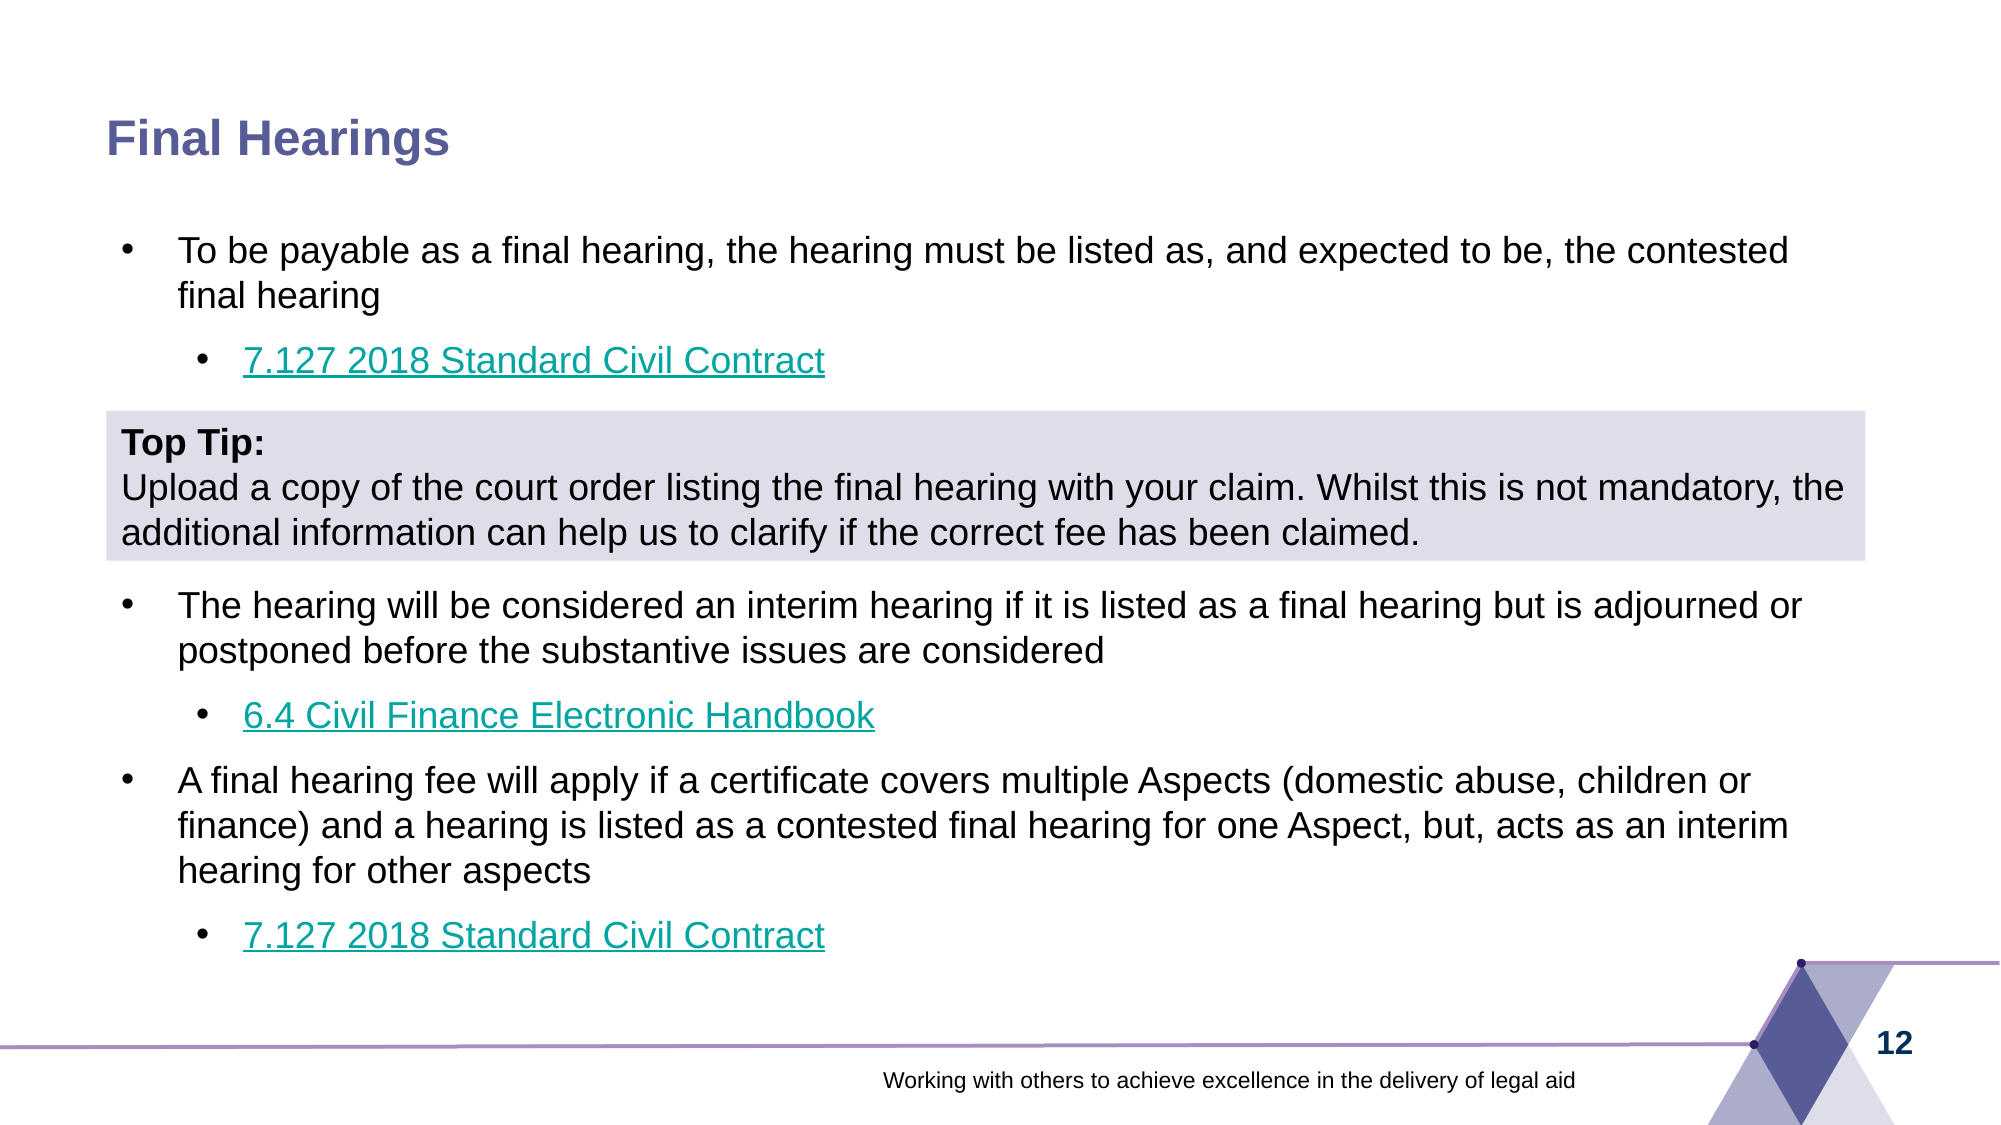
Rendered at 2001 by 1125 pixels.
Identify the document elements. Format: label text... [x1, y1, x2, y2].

text_box Top Tip: Upload a copy of the court order listing the final hearing with your claim. Whilst this is not mandatory, the additional information can help us to clarify if the correct fee has been claimed. [106, 410, 1866, 561]
picture [0, 1, 2000, 1125]
footer Working with others to achieve excellence in the delivery of legal aid [85, 1038, 1577, 1093]
text_box To be payable as a final hearing, the hearing must be listed as, and expected to be, the contested final hearing 7.127 2018 Standard Civil Contract The hearing will be considered an interim hearing if it is listed as a final hearing but is adjourned or postponed before the substantive issues are considered 6.4 Civil Finance Electronic Handbook A final hearing fee will apply if a certificate covers multiple Aspects (domestic abuse, children or finance) and a hearing is listed as a contested final hearing for one Aspect, but, acts as an interim hearing for other aspects 7.127 2018 Standard Civil Contract [106, 218, 1866, 410]
text_box To be payable as a final hearing, the hearing must be listed as, and expected to be, the contested final hearing 7.127 2018 Standard Civil Contract The hearing will be considered an interim hearing if it is listed as a final hearing but is adjourned or postponed before the substantive issues are considered 6.4 Civil Finance Electronic Handbook A final hearing fee will apply if a certificate covers multiple Aspects (domestic abuse, children or finance) and a hearing is listed as a contested final hearing for one Aspect, but, acts as an interim hearing for other aspects 7.127 2018 Standard Civil Contract [106, 561, 1866, 964]
slide_number 12 [1865, 1020, 1925, 1063]
title Final Hearings [106, 111, 1913, 169]
